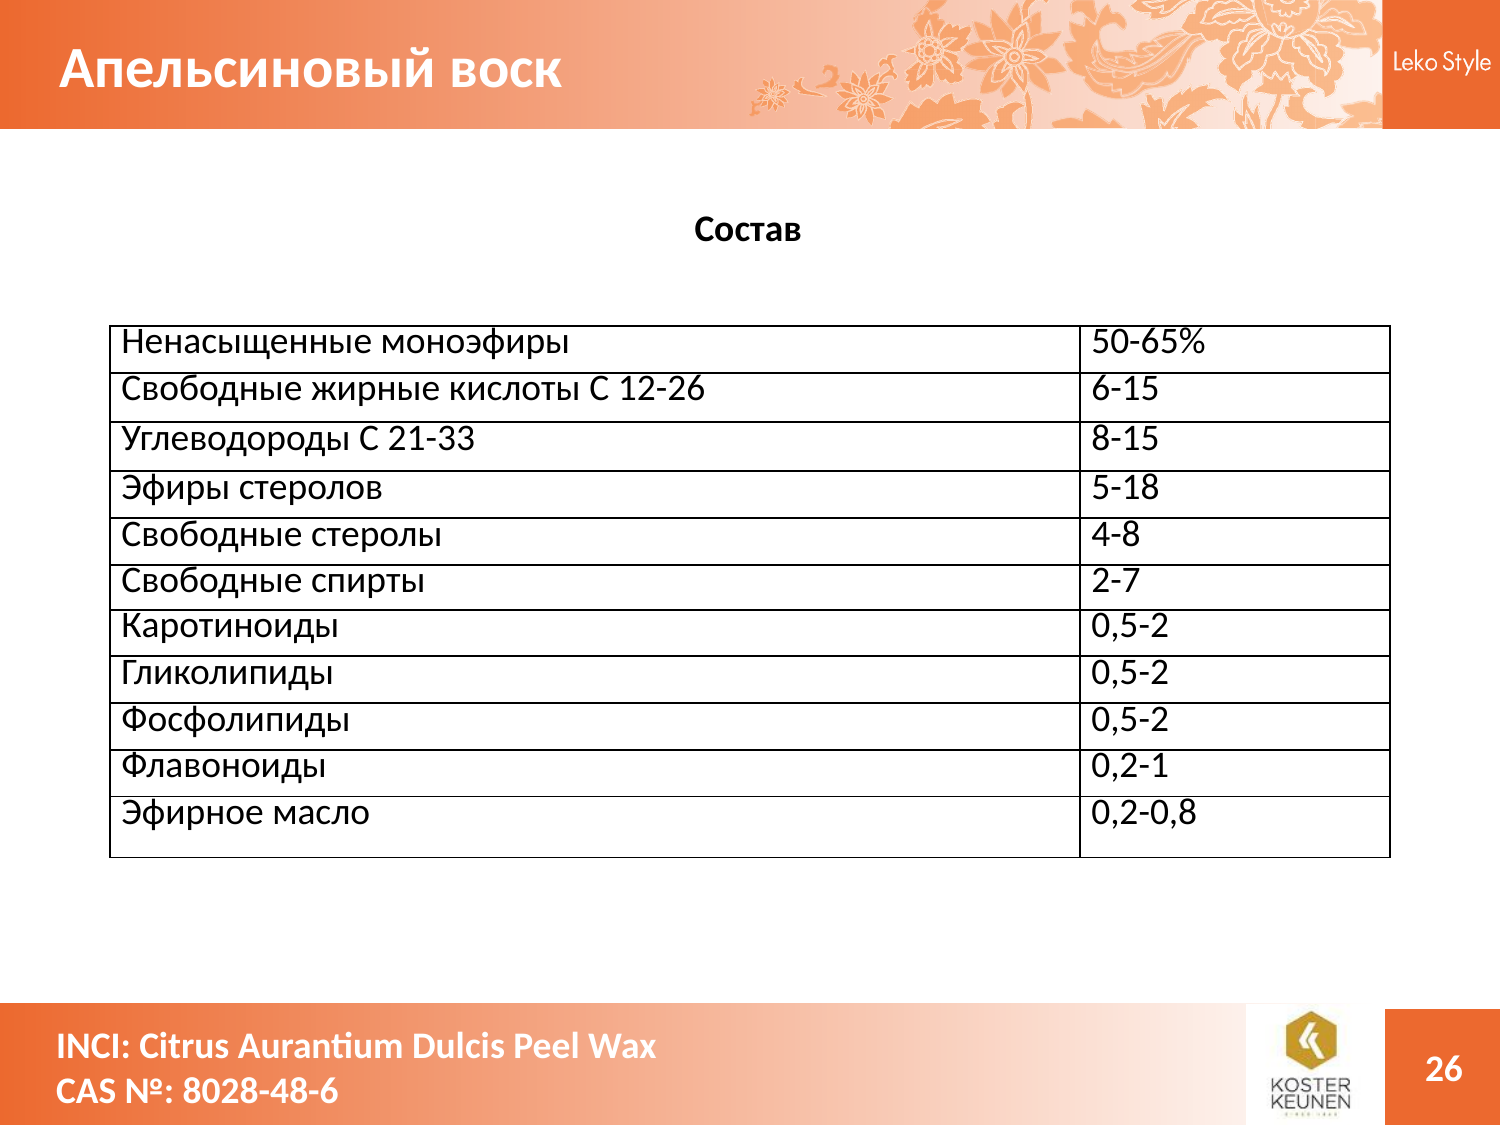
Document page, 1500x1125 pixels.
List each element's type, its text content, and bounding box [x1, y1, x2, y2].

table_cell 2-7 [1081, 566, 1389, 609]
picture [0, 1003, 1500, 1125]
table_cell Эфирное масло [111, 797, 1079, 857]
text_box Состав [679, 196, 817, 256]
table_cell 0,2-0,8 [1081, 797, 1389, 857]
table_cell 8-15 [1081, 423, 1389, 470]
table_cell 0,5-2 [1081, 704, 1389, 749]
table_cell 5-18 [1081, 472, 1389, 517]
table_cell Свободные жирные кислоты C 12-26 [111, 374, 1079, 421]
table_cell Фосфолипиды [111, 704, 1079, 749]
table_cell 4-8 [1081, 519, 1389, 564]
table_header 50-65% [1081, 327, 1389, 372]
picture [0, 0, 1500, 130]
table_cell 0,5-2 [1081, 611, 1389, 655]
table_header Ненасыщенные моноэфиры [111, 327, 1079, 372]
table_cell Свободные стеролы [111, 519, 1079, 564]
table_cell Эфиры стеролов [111, 472, 1079, 517]
table_cell Флавоноиды [111, 751, 1079, 796]
table_cell Свободные спирты [111, 566, 1079, 609]
table_cell Гликолипиды [111, 657, 1079, 702]
table_cell 0,5-2 [1081, 657, 1389, 702]
table_cell 6-15 [1081, 374, 1389, 421]
table_cell 0,2-1 [1081, 751, 1389, 796]
table_cell Каротиноиды [111, 611, 1079, 655]
table_cell Углеводороды С 21-33 [111, 423, 1079, 470]
